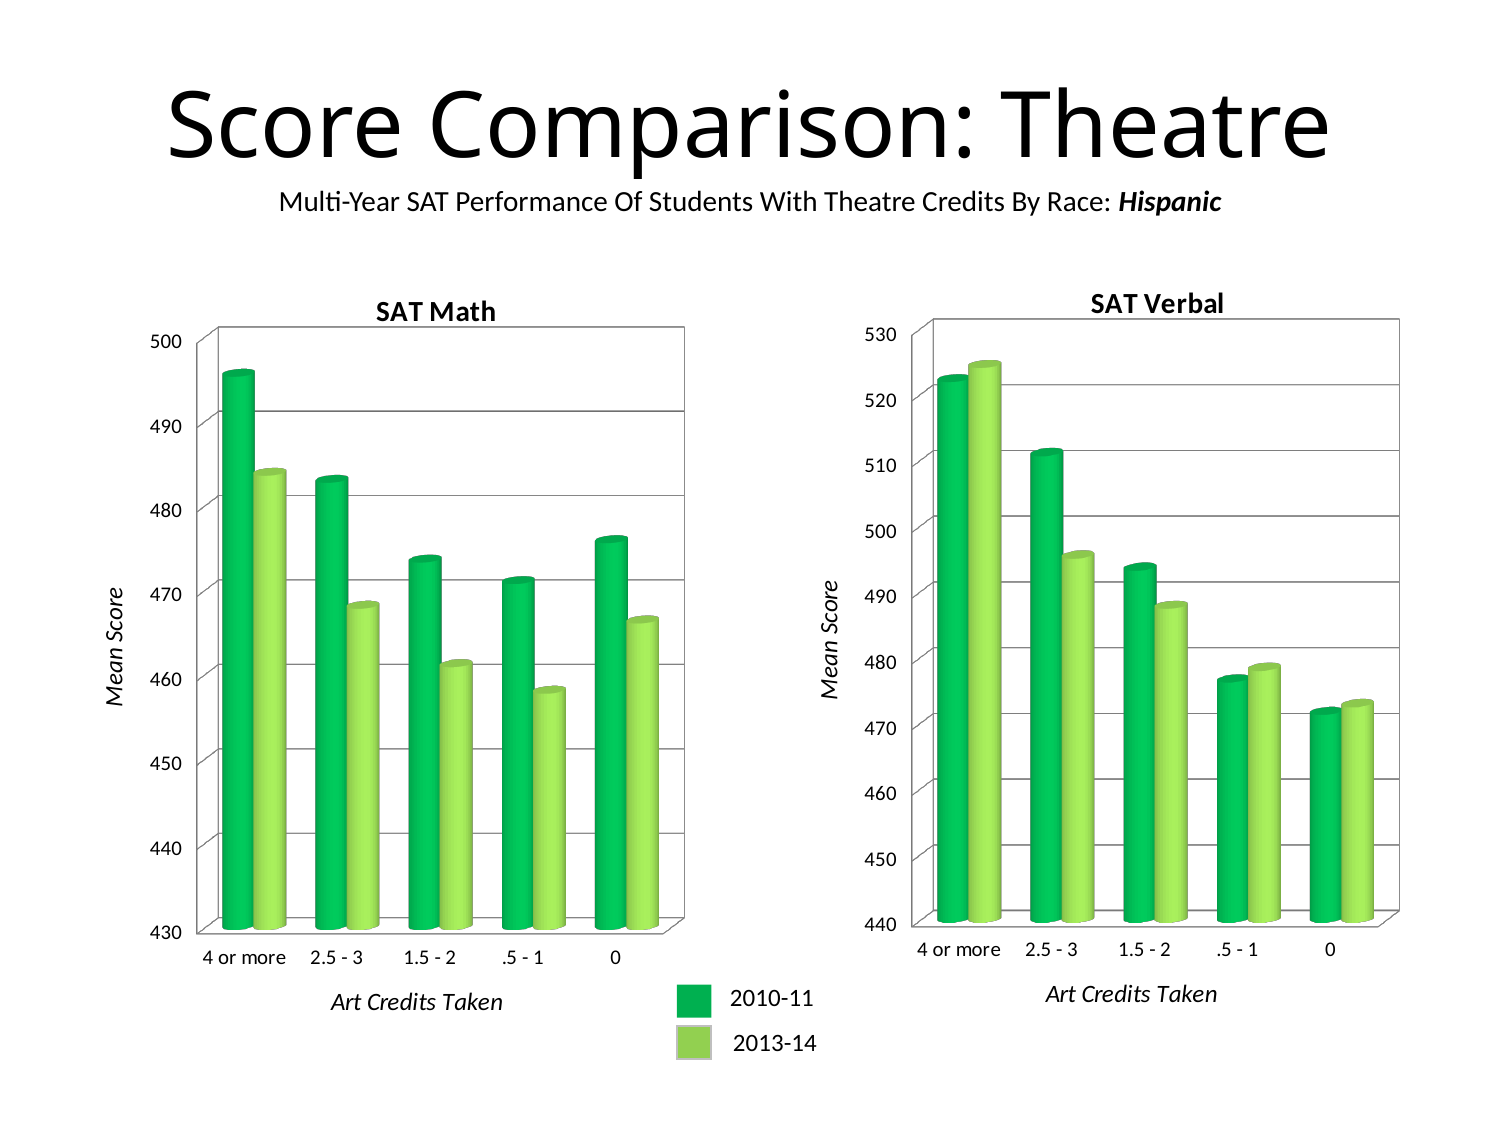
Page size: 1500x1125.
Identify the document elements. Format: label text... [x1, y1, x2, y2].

text_box [676, 1025, 712, 1060]
text_box 2010-11 [715, 973, 742, 1019]
text_box Multi-Year SAT Performance Of Students With Theatre Credits By Race: Hispanic [74, 175, 1425, 225]
chart [742, 278, 1415, 1029]
text_box Score Comparison: Theatre [74, 26, 1425, 175]
chart [27, 286, 700, 1037]
text_box [700, 983, 712, 1019]
text_box 2013-14 [718, 1019, 921, 1064]
